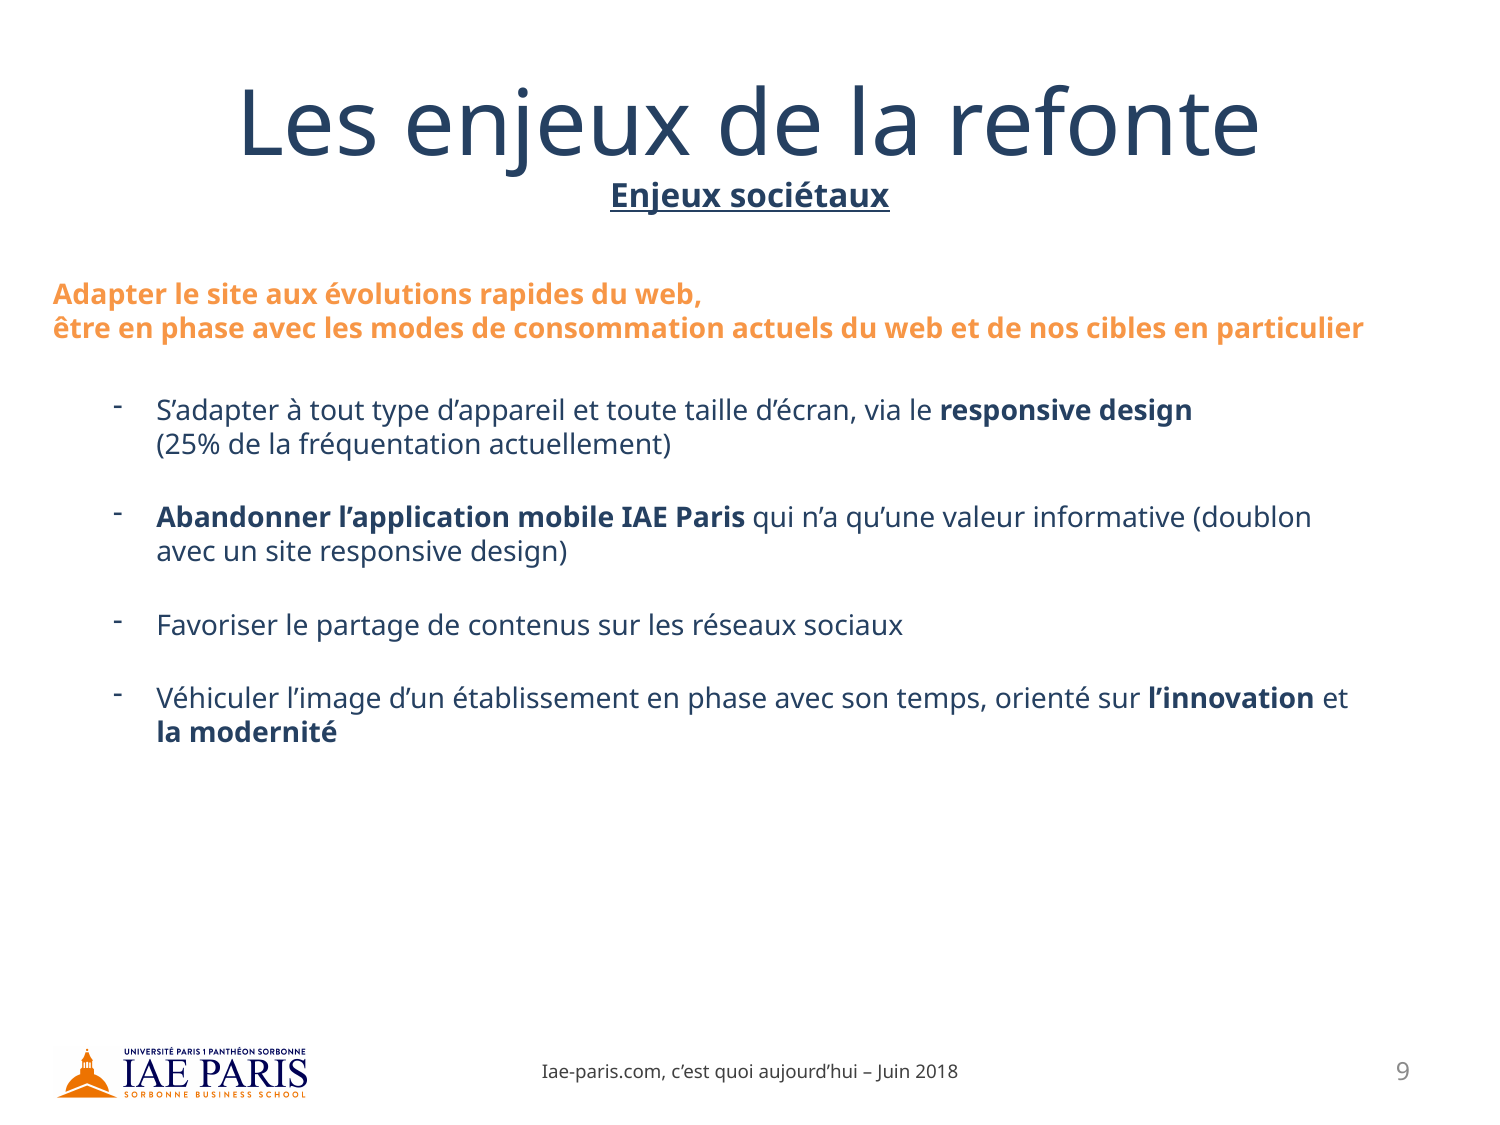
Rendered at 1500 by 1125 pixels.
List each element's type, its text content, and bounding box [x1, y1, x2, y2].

list Adapter le site aux évolutions rapides du web, être en phase avec les modes de consommation actuels du web et de nos cibles en particulier S’adapter à tout type d’appareil et toute taille d’écran, via le responsive design (25% de la fréquentation actuellement) Abandonner l’application mobile IAE Paris qui n’a qu’une valeur informative (doublon avec un site responsive design) Favoriser le partage de contenus sur les réseaux sociaux Véhiculer l’image d’un établissement en phase avec son temps, orienté sur l’innovation et la modernité [37, 268, 1388, 1012]
title Les enjeux de la refonte Enjeux sociétaux [75, 45, 1425, 233]
picture [53, 1046, 307, 1099]
slide_number 9 [1074, 1042, 1425, 1103]
footer Iae-paris.com, c’est quoi aujourd’hui – Juin 2018 [512, 1042, 988, 1103]
